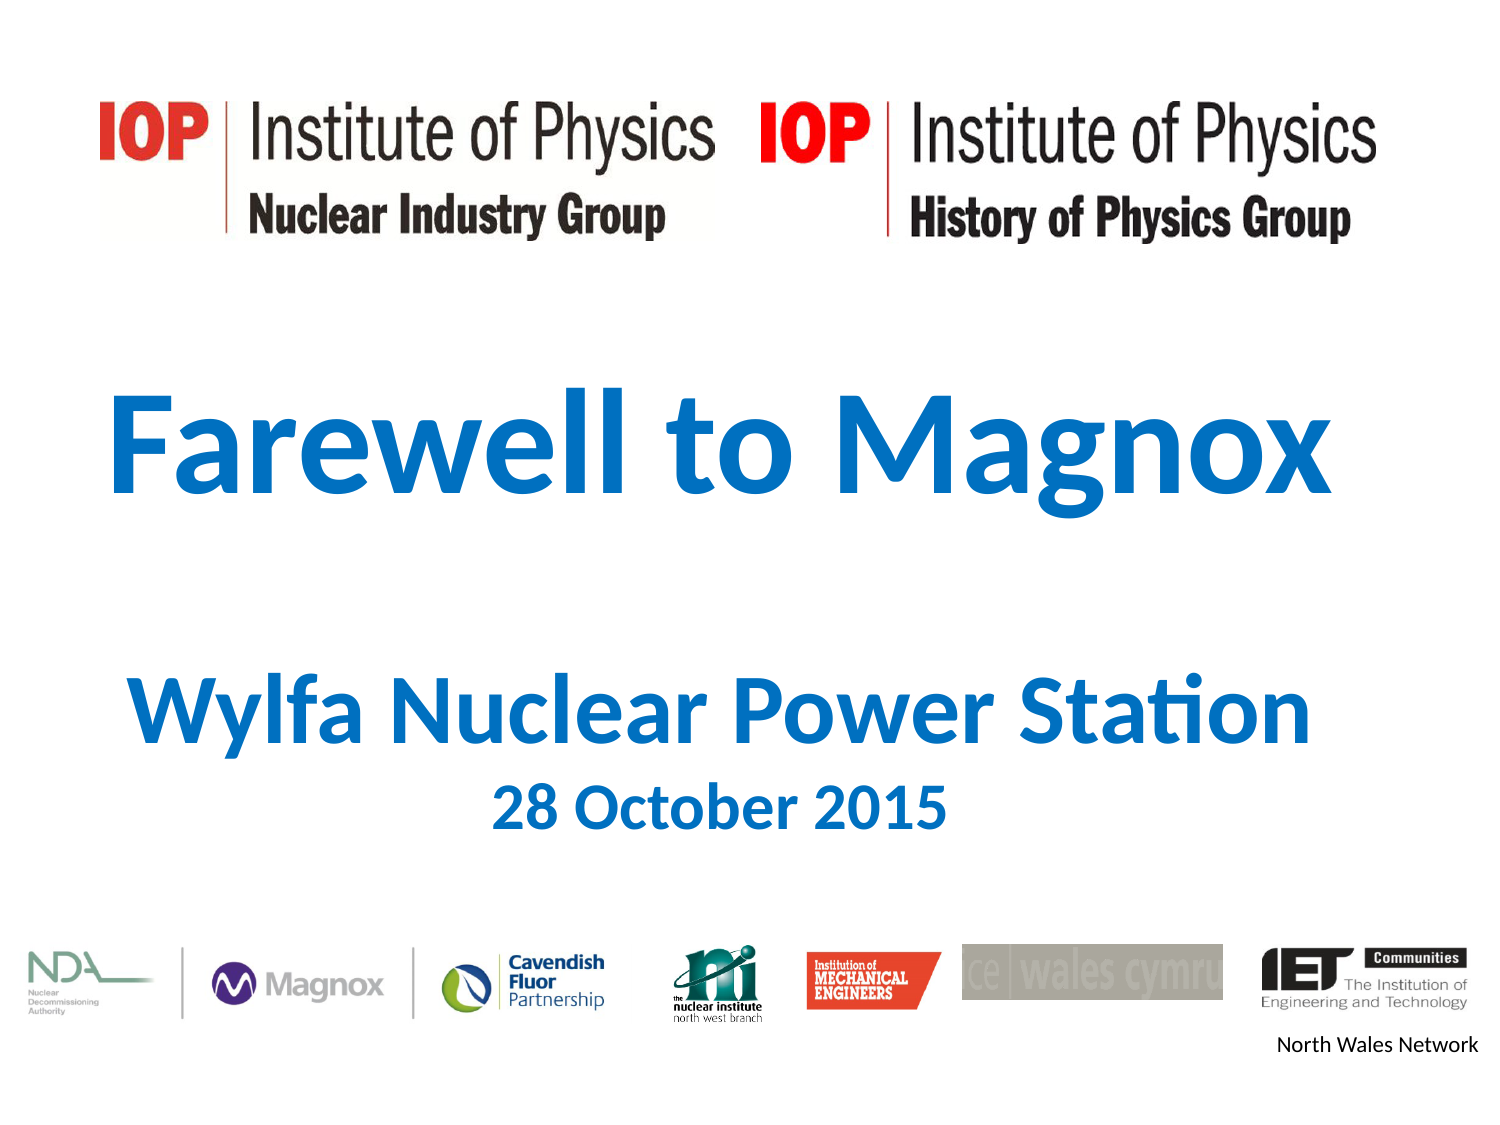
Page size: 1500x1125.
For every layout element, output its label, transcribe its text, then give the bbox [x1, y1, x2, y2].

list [100, 101, 715, 242]
picture [785, 922, 1223, 1038]
text_box North Wales Network [1262, 1022, 1500, 1065]
picture [0, 922, 762, 1047]
picture [1261, 944, 1471, 1027]
picture [761, 101, 1377, 244]
text_box Farewell to Magnox Wylfa Nuclear Power Station 28 October 2015 [64, 290, 1376, 851]
